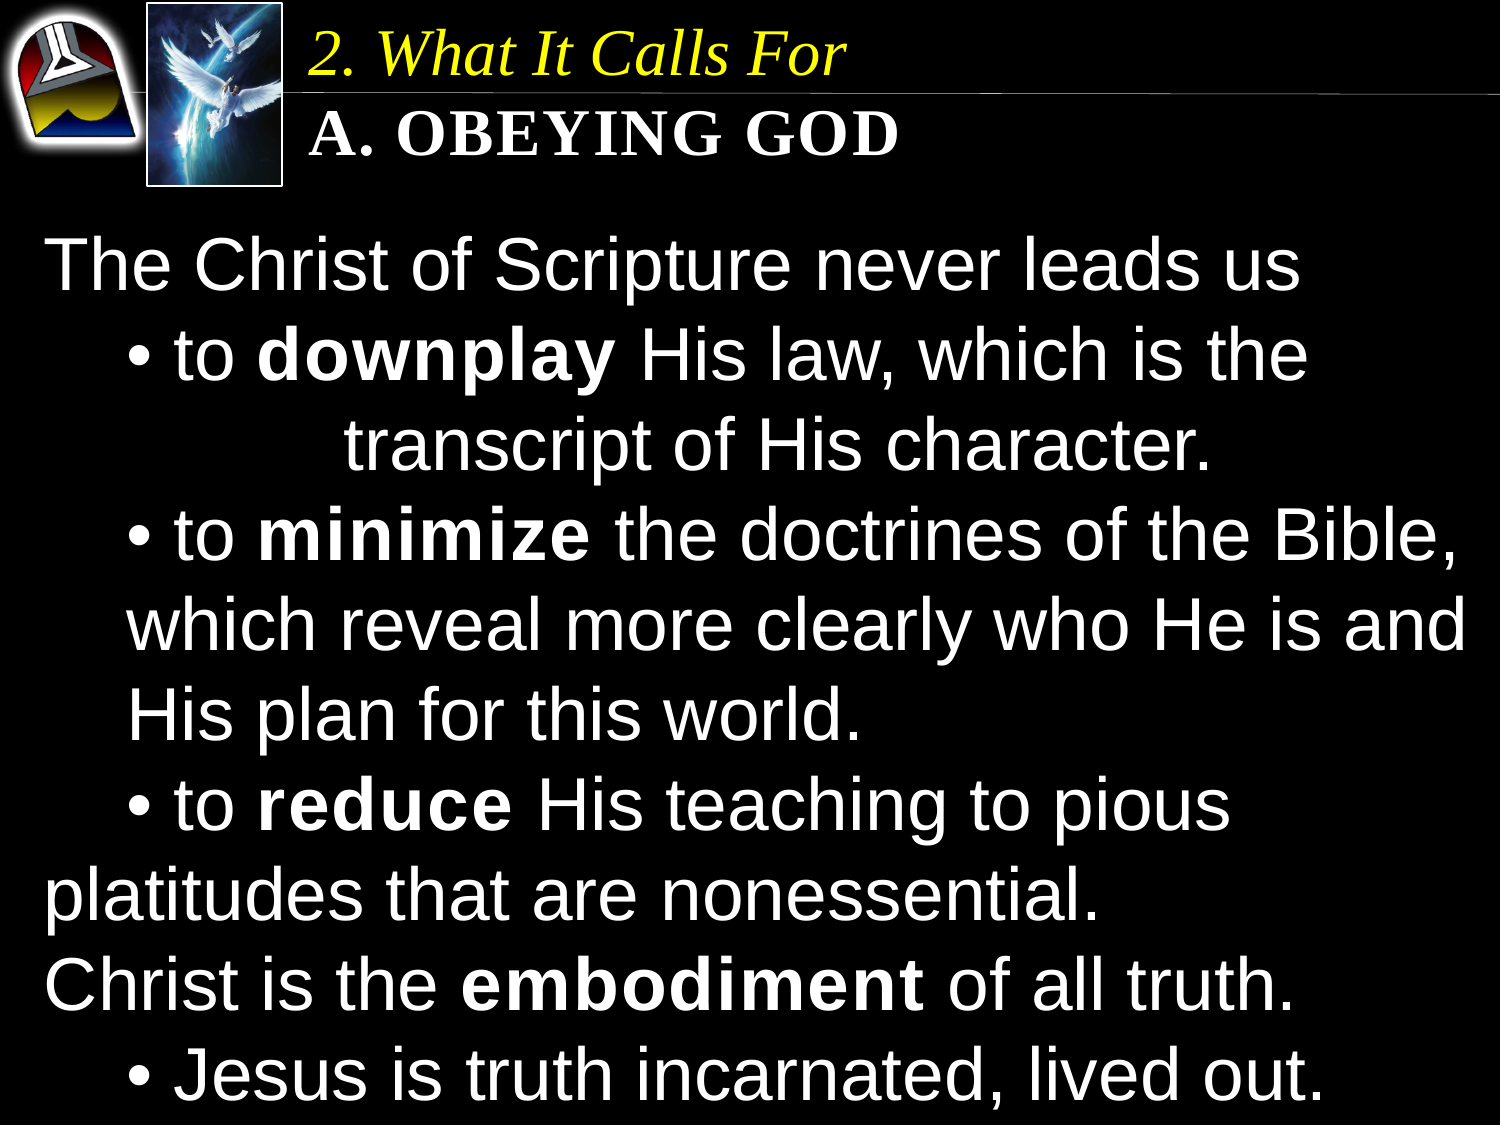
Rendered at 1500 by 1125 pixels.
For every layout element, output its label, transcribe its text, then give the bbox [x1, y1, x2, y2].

text_box The Christ of Scripture never leads us • to downplay His law, which is the transcript of His character. • to minimize the doctrines of the Bible, which reveal more clearly who He is and His plan for this world. • to reduce His teaching to pious platitudes that are nonessential. Christ is the embodiment of all truth. • Jesus is truth incarnated, lived out. [0, 208, 1500, 1124]
picture [148, 4, 281, 185]
text_box 2. What It Calls For a. Obeying God [287, 1, 1500, 176]
picture [0, 0, 157, 159]
